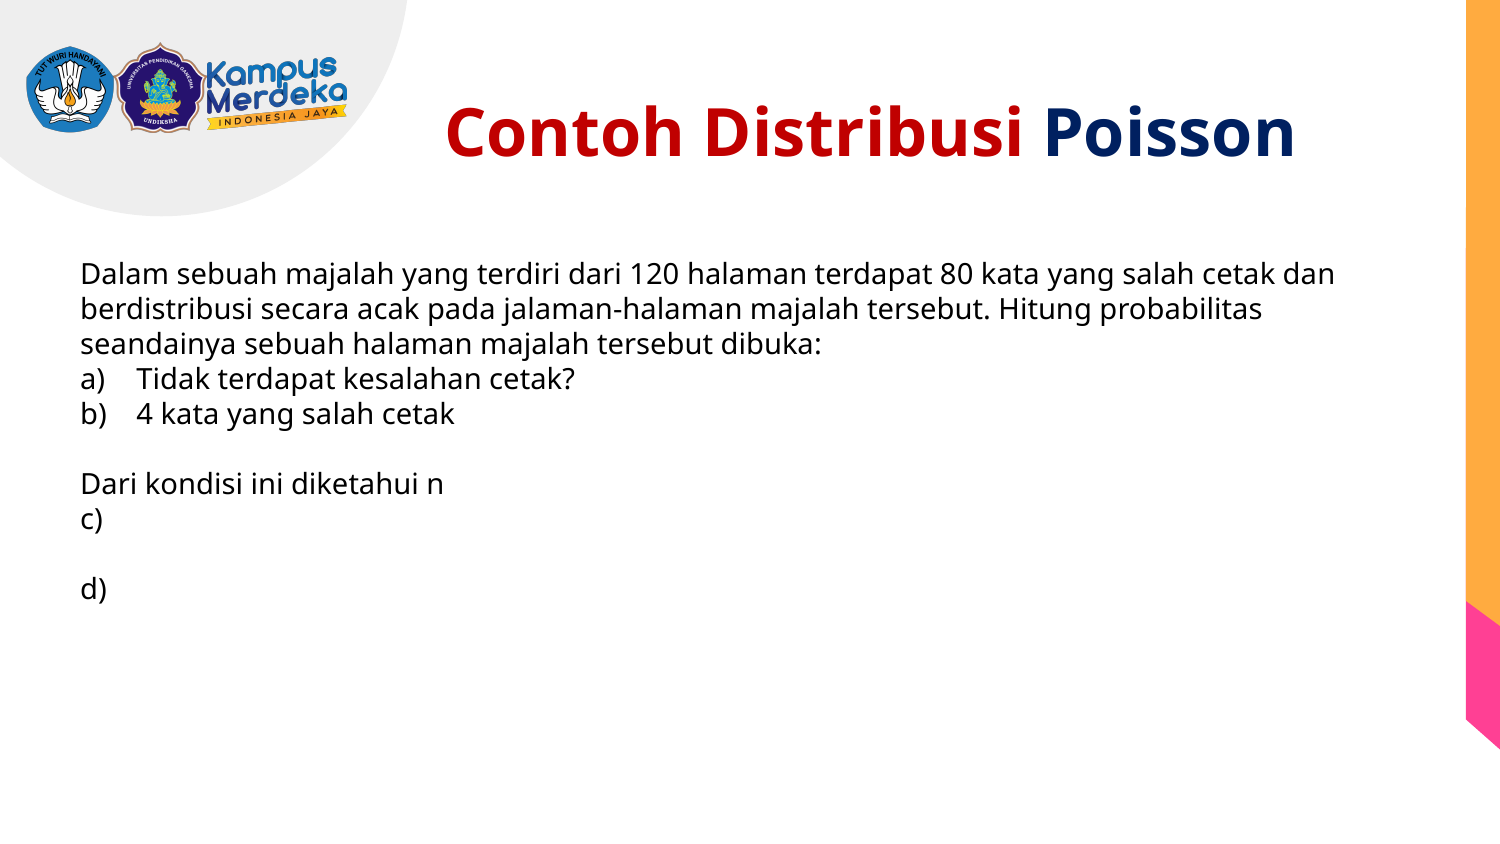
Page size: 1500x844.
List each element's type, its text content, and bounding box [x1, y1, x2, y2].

text_box Contoh Distribusi Poisson [429, 82, 1312, 178]
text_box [0, 42, 347, 135]
